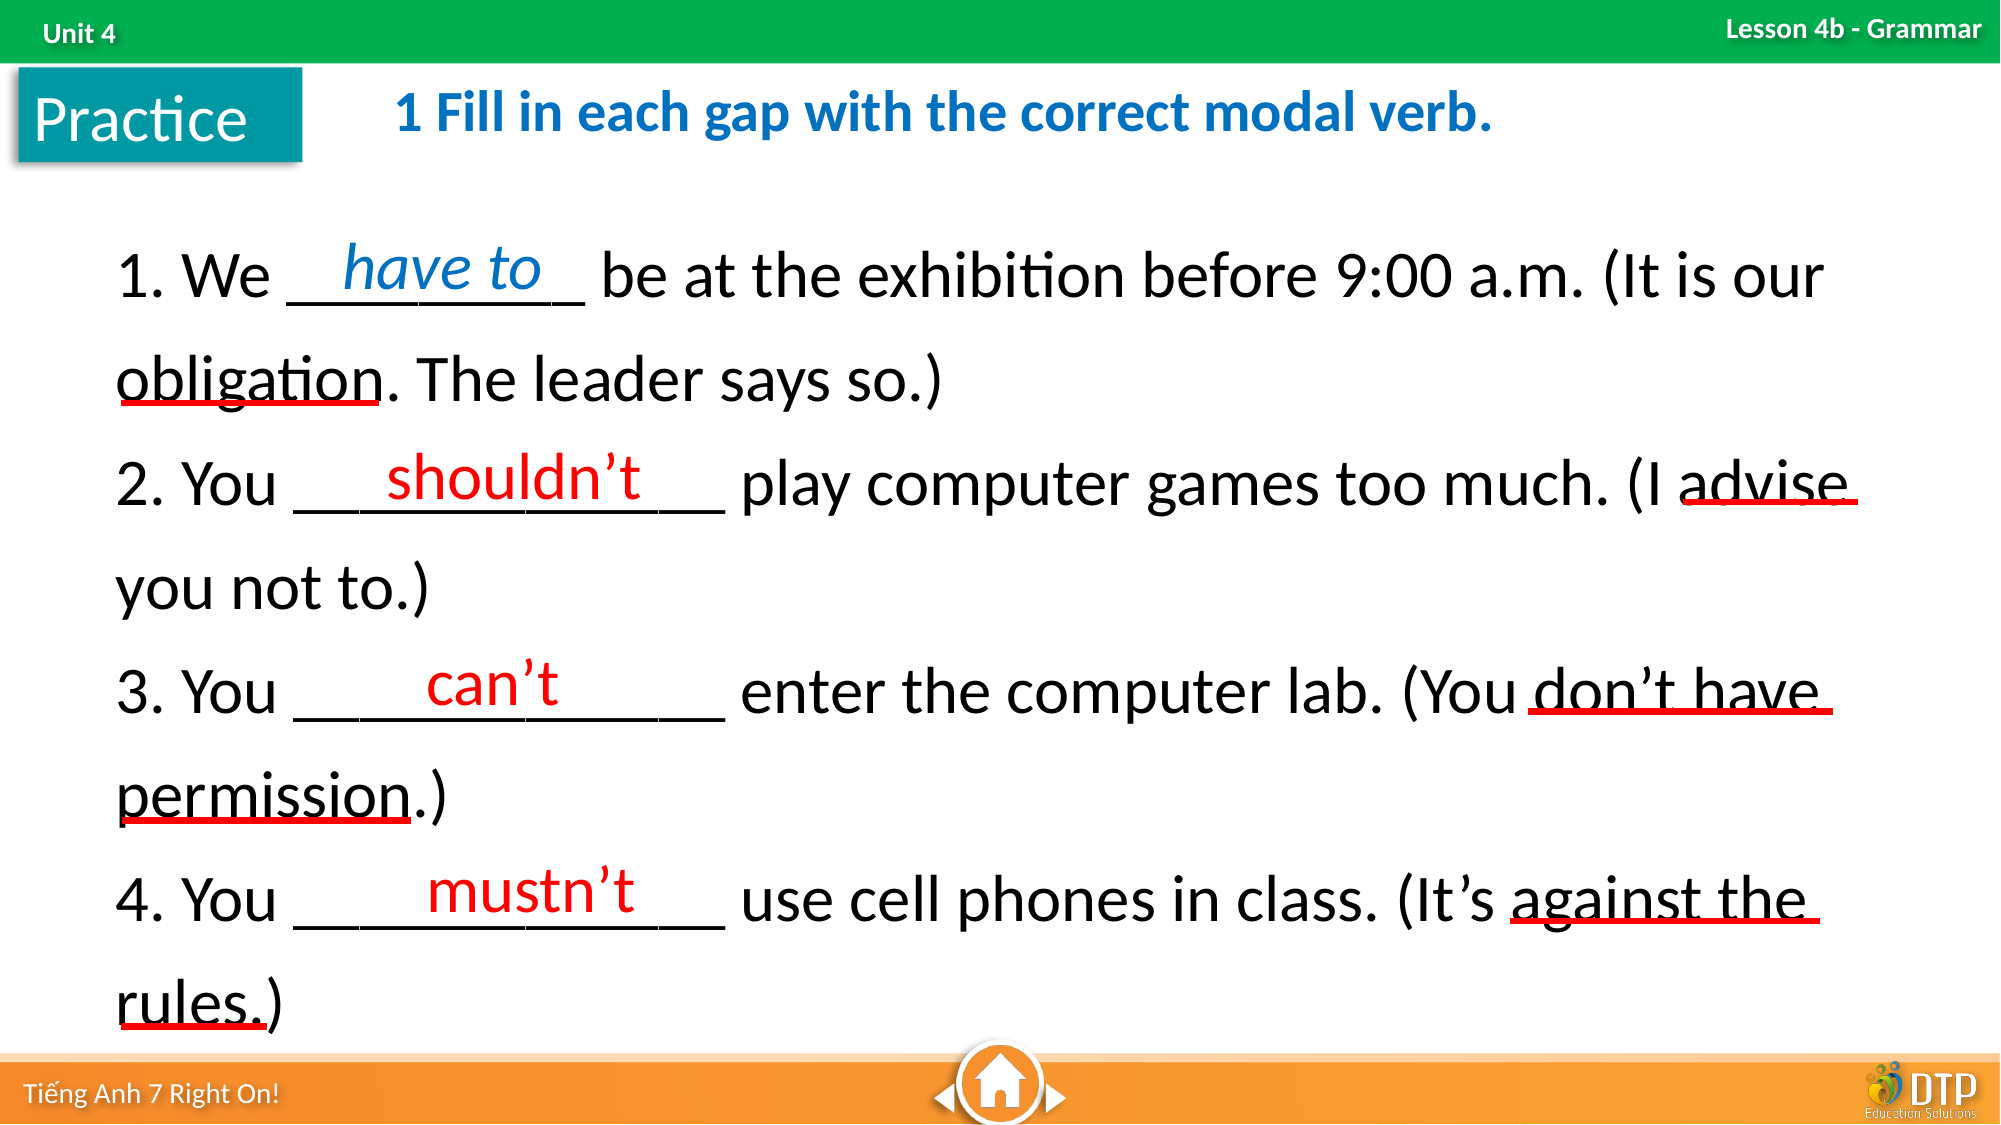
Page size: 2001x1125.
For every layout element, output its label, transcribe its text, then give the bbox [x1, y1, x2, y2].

text_box mustn’t [411, 838, 804, 934]
text_box can’t [411, 631, 804, 726]
text_box shouldn’t [371, 425, 764, 521]
picture [0, 64, 2000, 1125]
text_box 1. We _________ be at the exhibition before 9:00 a.m. (It is our obligation. The leader says so.) 2. You _____________ play computer games too much. (I advise you not to.) 3. You _____________ enter the computer lab. (You don’t have permission.) 4. You _____________ use cell phones in class. (It’s against the rules.) [100, 199, 1900, 1047]
text_box Practice [18, 67, 303, 163]
text_box have to [327, 215, 608, 311]
text_box 1 Fill in each gap with the correct modal verb. [378, 65, 2000, 151]
